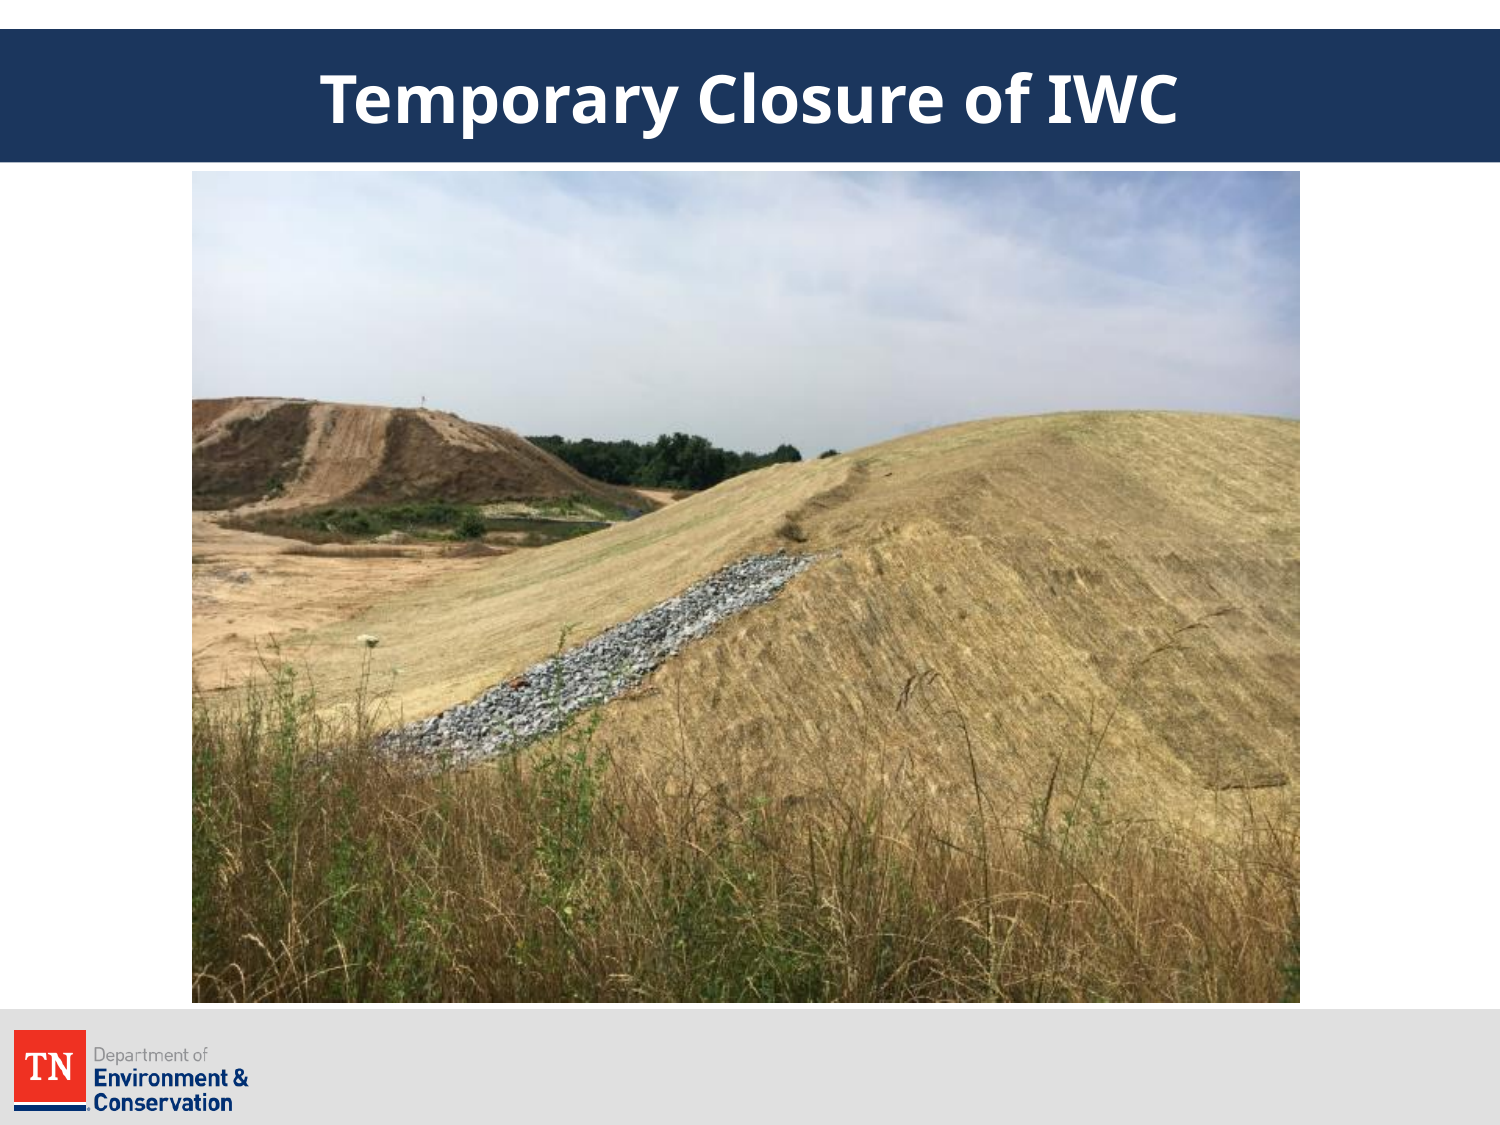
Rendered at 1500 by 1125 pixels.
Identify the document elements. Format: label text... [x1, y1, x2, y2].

title Temporary Closure of IWC [24, 29, 1475, 165]
picture [191, 171, 1301, 1003]
